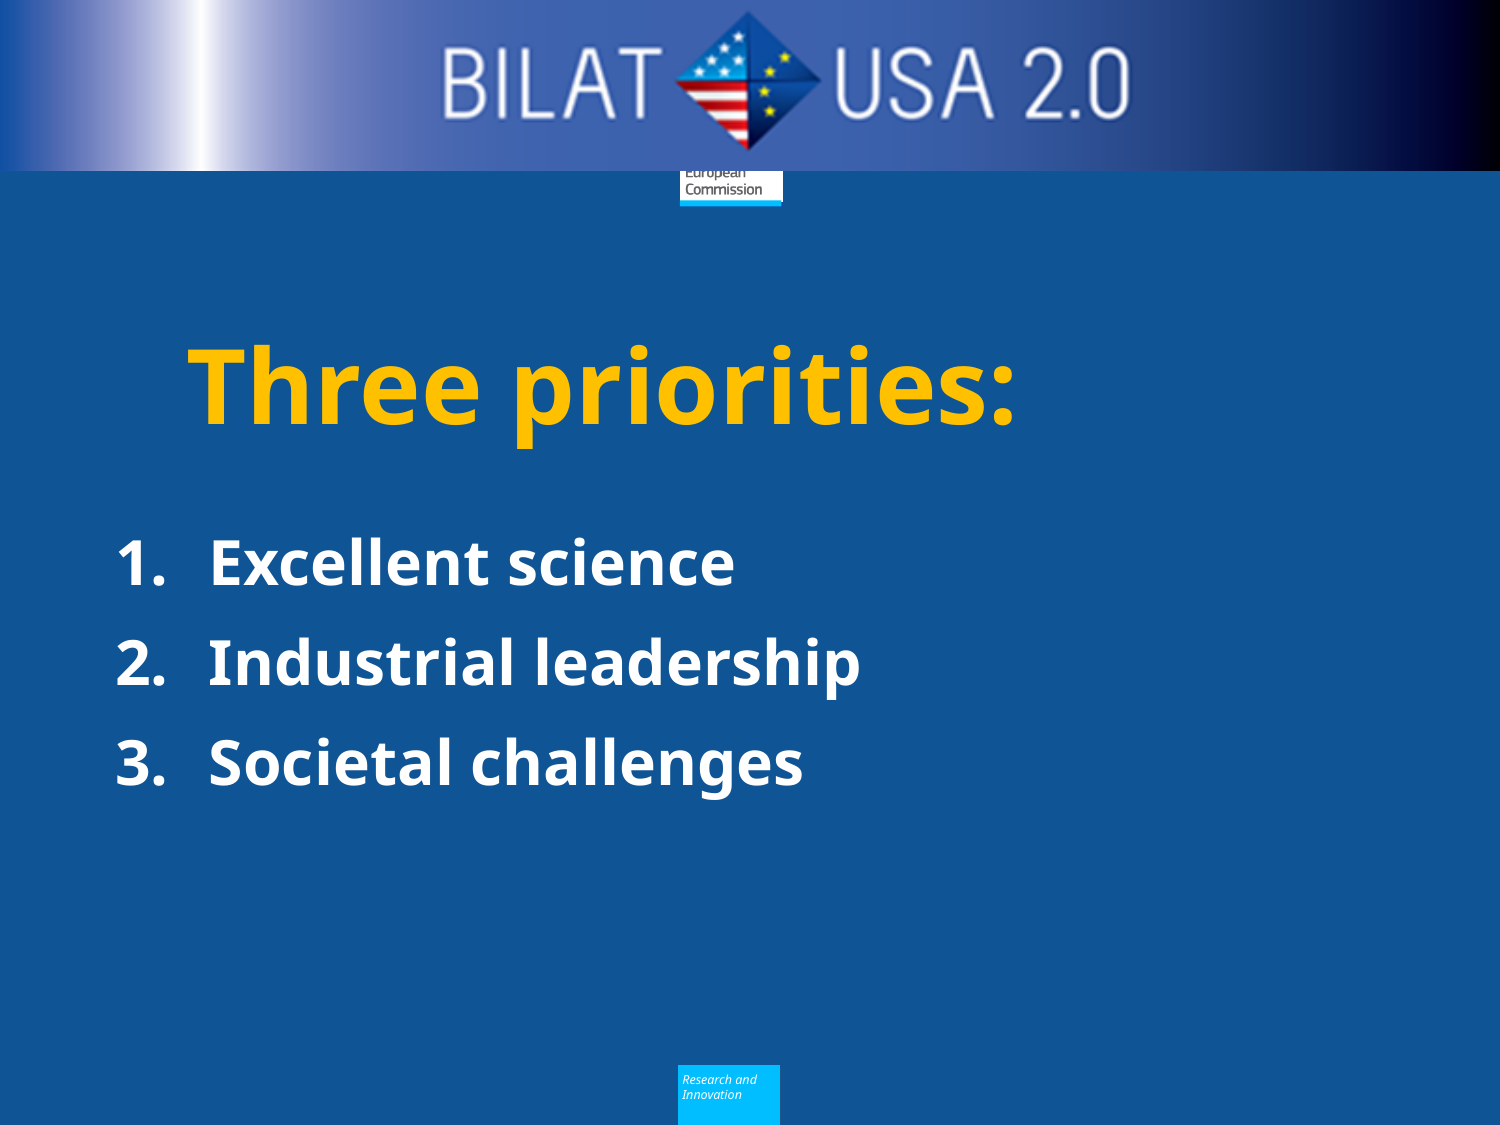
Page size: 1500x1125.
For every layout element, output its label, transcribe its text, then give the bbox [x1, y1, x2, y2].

title Three priorities: [108, 289, 1096, 493]
subtitle Excellent science Industrial leadership Societal challenges [100, 515, 1500, 859]
picture [0, 0, 1500, 172]
